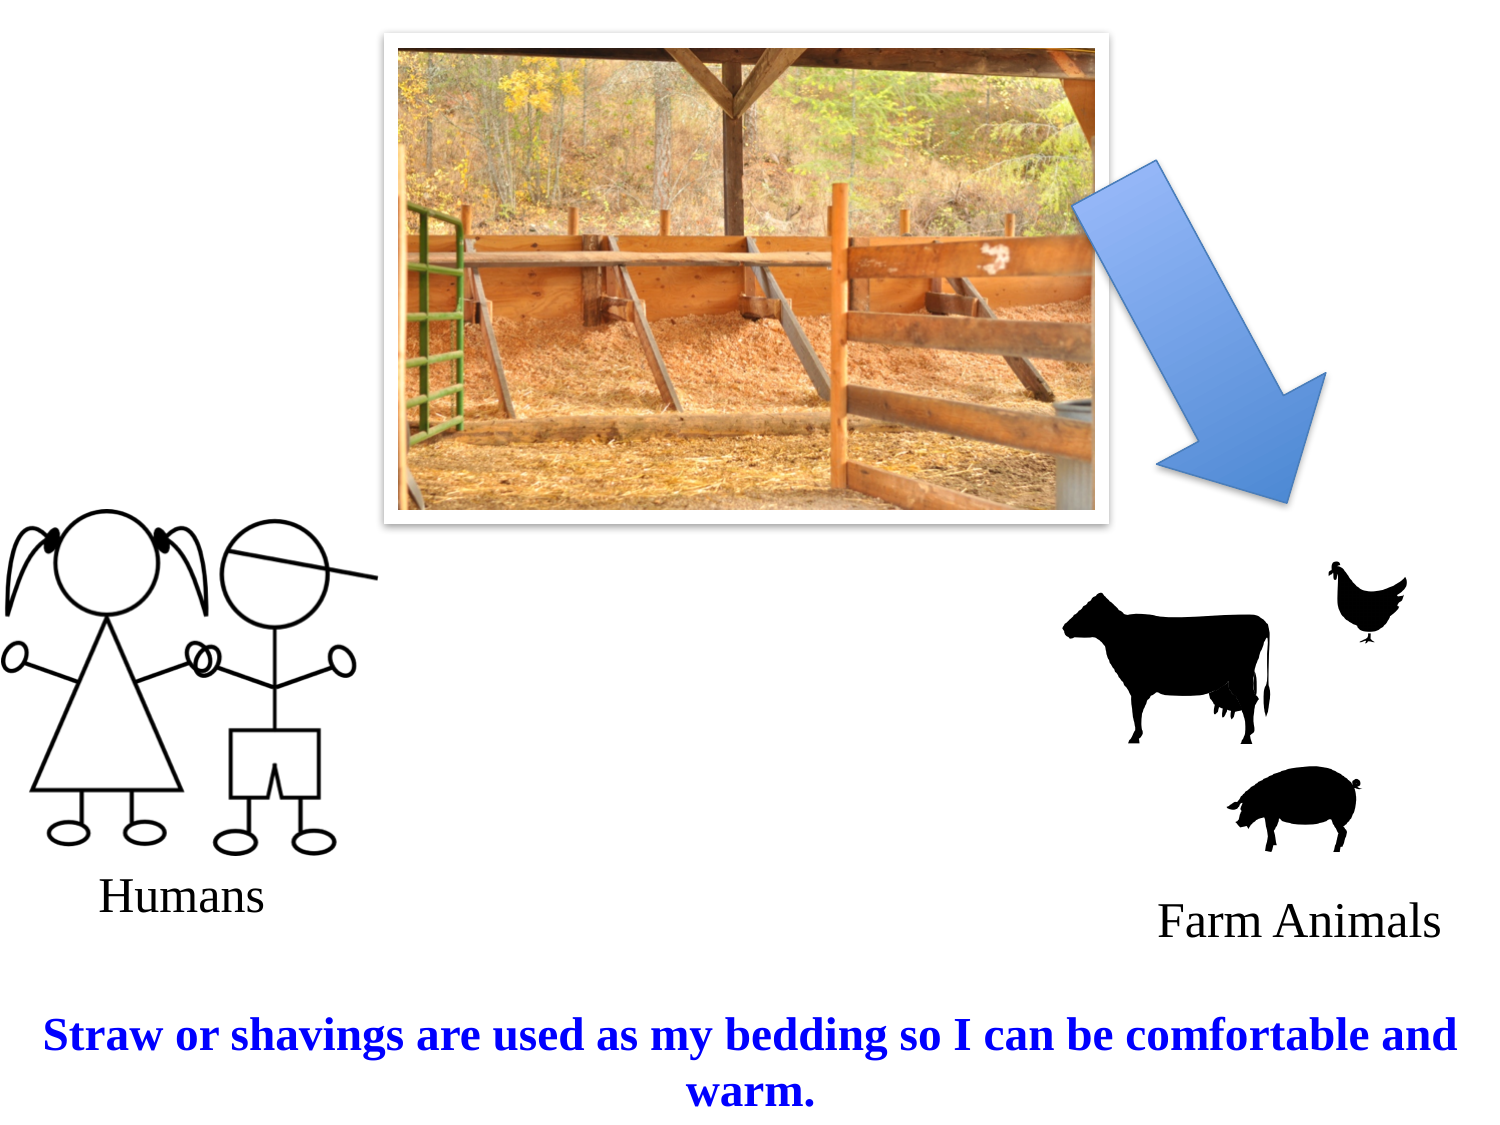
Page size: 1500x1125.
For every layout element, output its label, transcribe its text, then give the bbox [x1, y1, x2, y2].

subtitle Straw or shavings are used as my bedding so I can be comfortable and warm. [1, 995, 1500, 1125]
picture [1314, 534, 1429, 653]
text_box Humans [22, 855, 342, 931]
picture [1015, 578, 1370, 877]
text_box [1099, 159, 1327, 504]
picture [1, 509, 380, 856]
text_box Farm Animals [1140, 880, 1460, 956]
picture [398, 47, 1095, 510]
